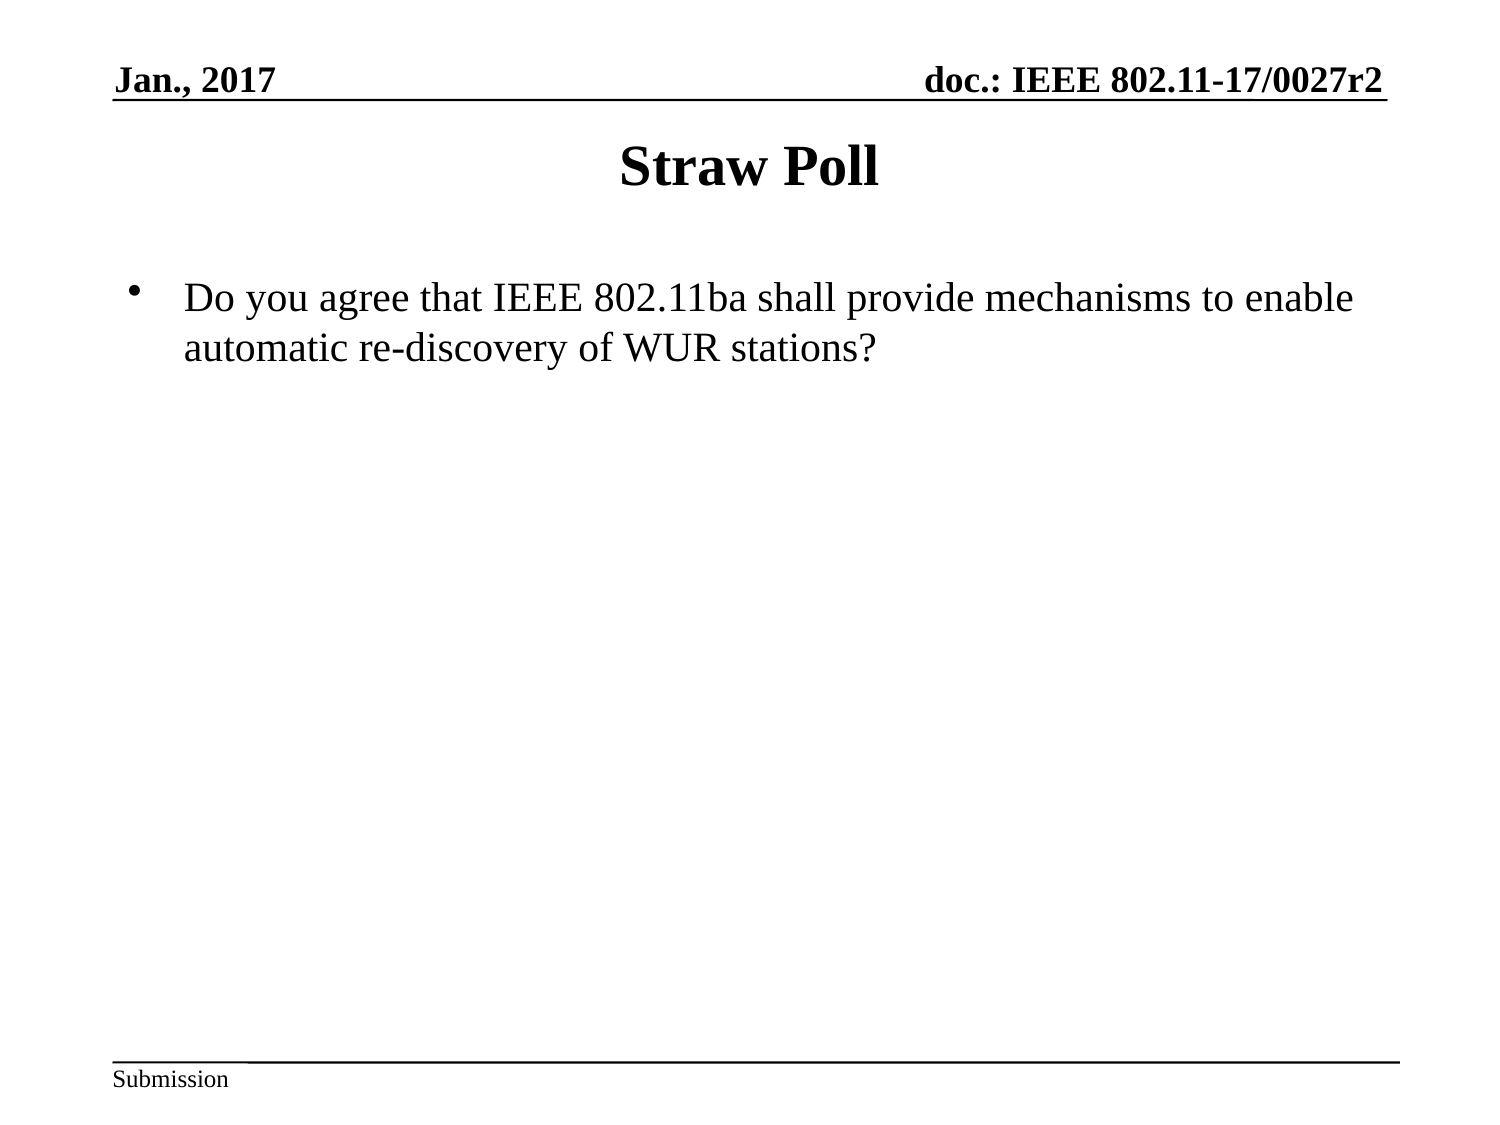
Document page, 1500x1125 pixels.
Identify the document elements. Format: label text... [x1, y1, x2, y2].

list Do you agree that IEEE 802.11ba shall provide mechanisms to enable automatic re-discovery of WUR stations? [112, 262, 1388, 1001]
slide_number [114, 54, 278, 101]
title Straw Poll [112, 112, 1388, 213]
